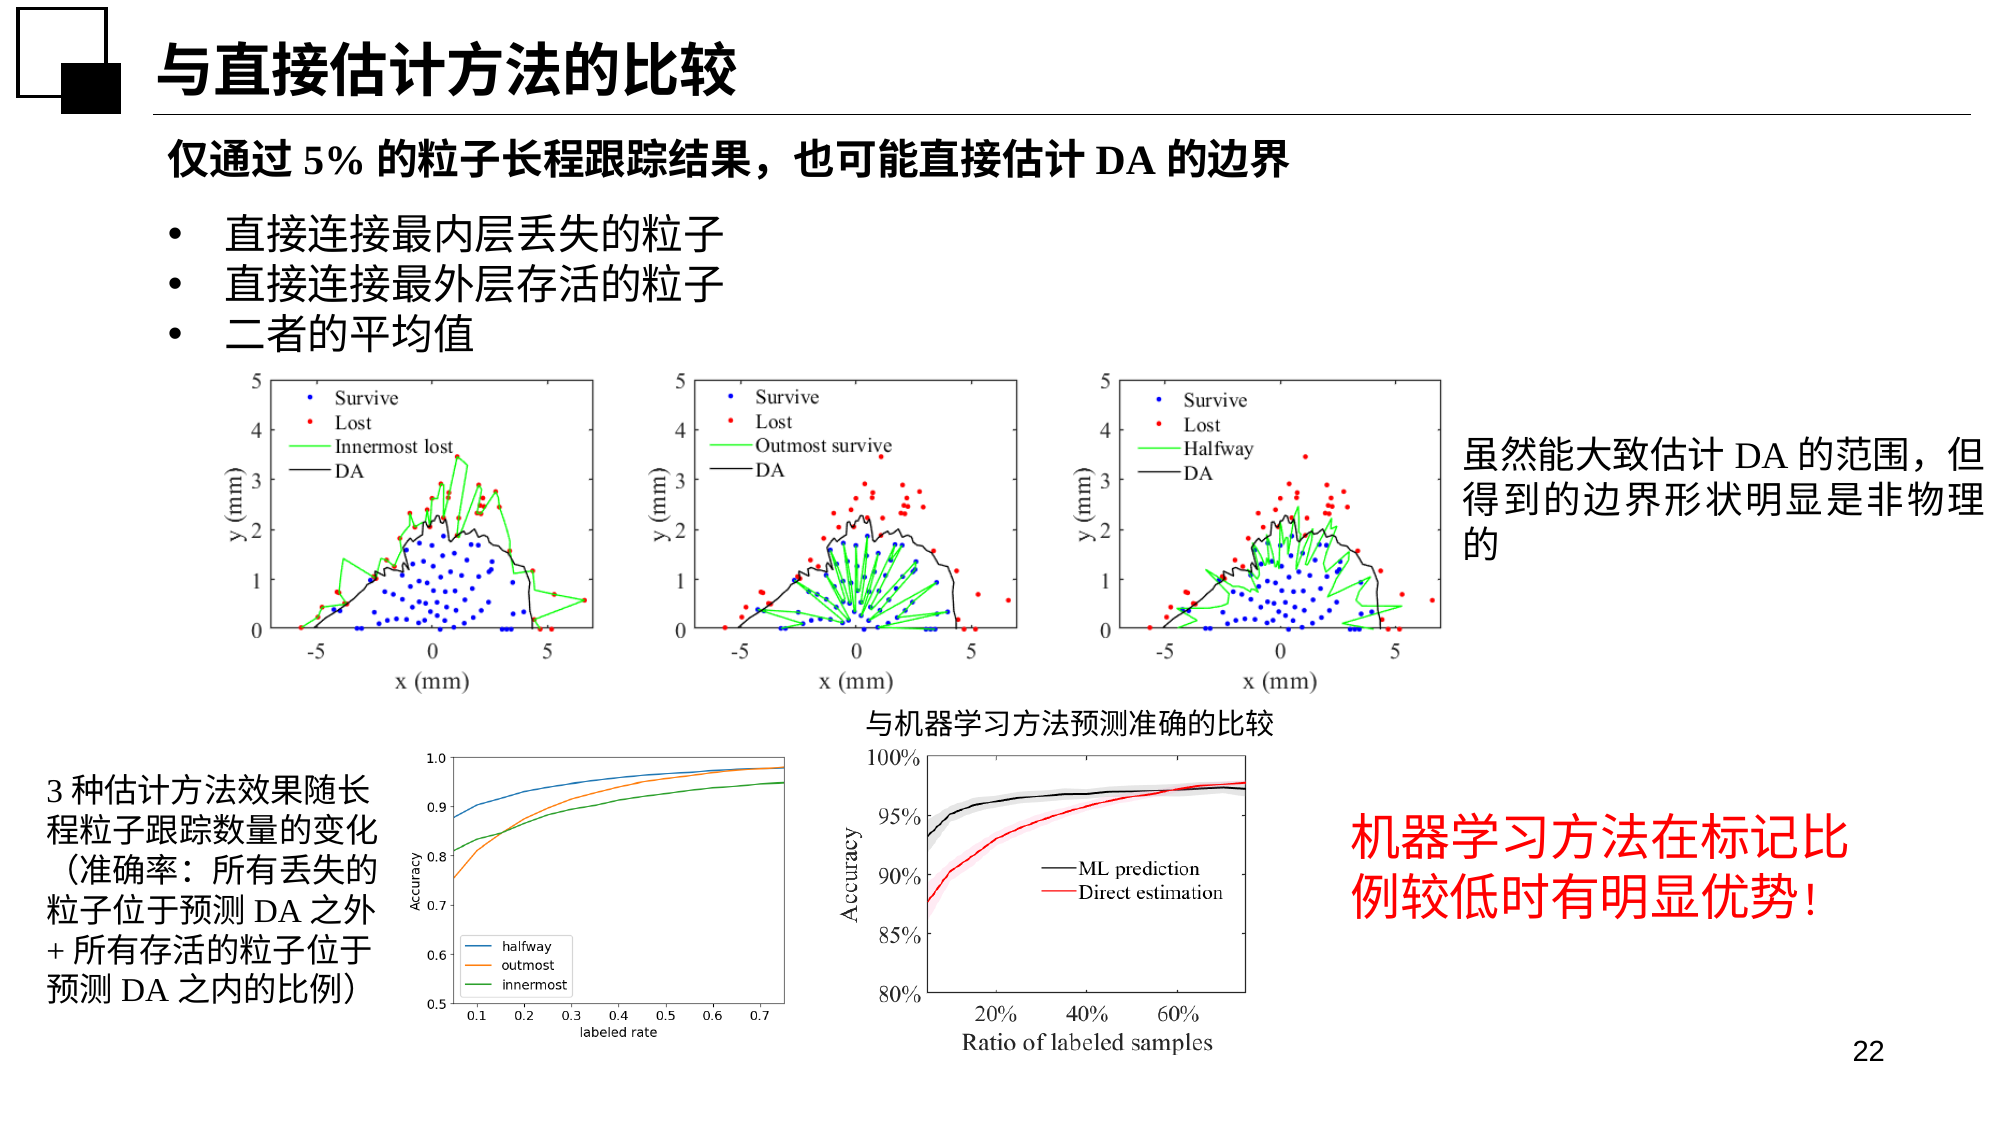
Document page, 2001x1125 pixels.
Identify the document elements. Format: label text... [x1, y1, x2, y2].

slide_number 22 [1433, 1024, 1900, 1103]
text_box [61, 63, 121, 114]
text_box [17, 7, 107, 97]
list 与直接估计方法的比较 [140, 26, 1943, 133]
picture [833, 732, 1289, 1055]
picture [218, 354, 1448, 694]
text_box 3种估计方法效果随长程粒子跟踪数量的变化 （准确率：所有丢失的粒子位于预测DA之外+所有存活的粒子位于预测DA之内的比例） [31, 761, 400, 1016]
text_box 与机器学习方法预测准确的比较 [851, 697, 1444, 748]
text_box 虽然能大致估计DA的范围，但得到的边界形状明显是非物理的 [1448, 423, 2000, 574]
picture [400, 746, 801, 1038]
text_box 机器学习方法在标记比例较低时有明显优势！ [1335, 797, 1880, 933]
text_box 仅通过5%的粒子长程跟踪结果，也可能直接估计DA的边界 直接连接最内层丢失的粒子 直接连接最外层存活的粒子 二者的平均值 [153, 125, 1608, 366]
